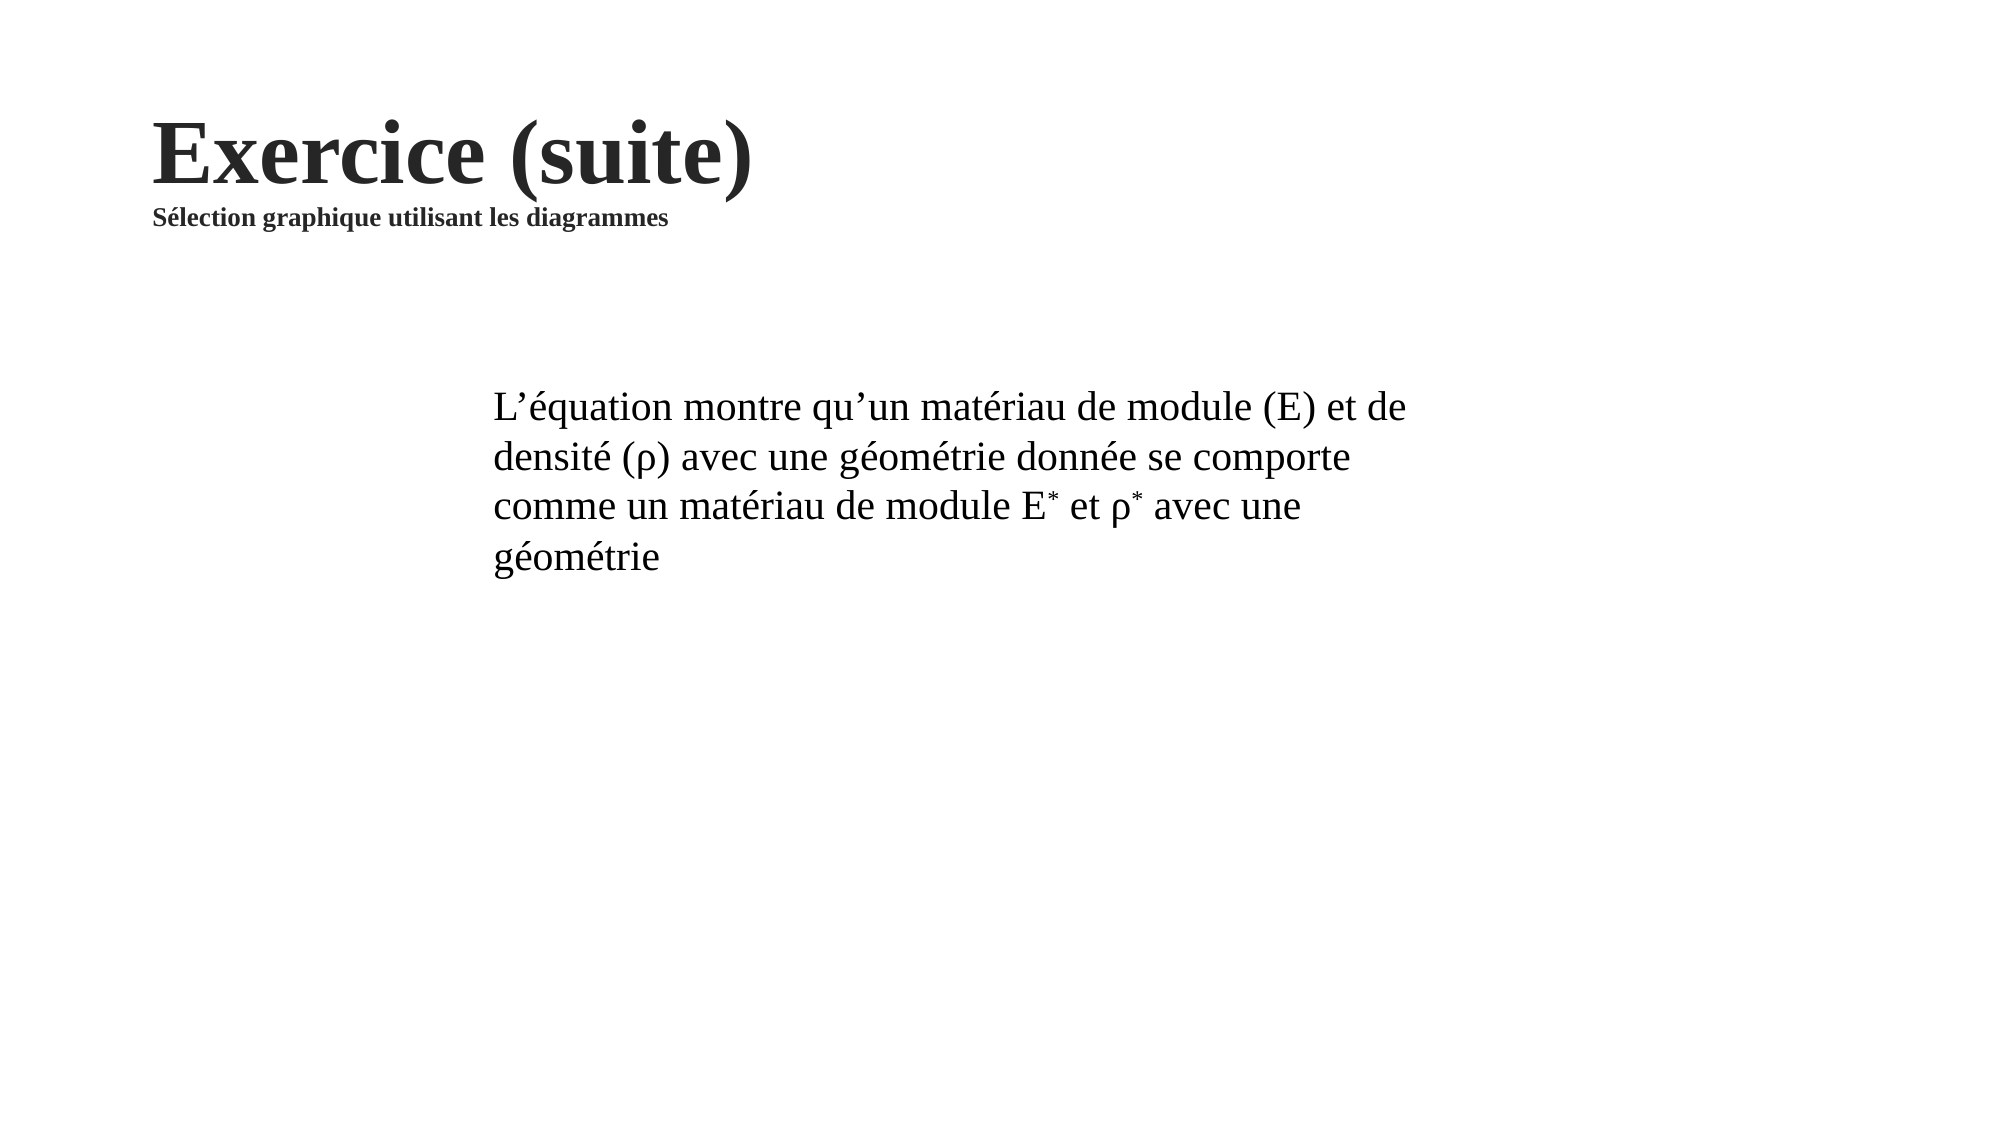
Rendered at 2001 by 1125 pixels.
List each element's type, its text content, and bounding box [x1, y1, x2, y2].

title Exercice (suite) Sélection graphique utilisant les diagrammes [137, 59, 1863, 278]
